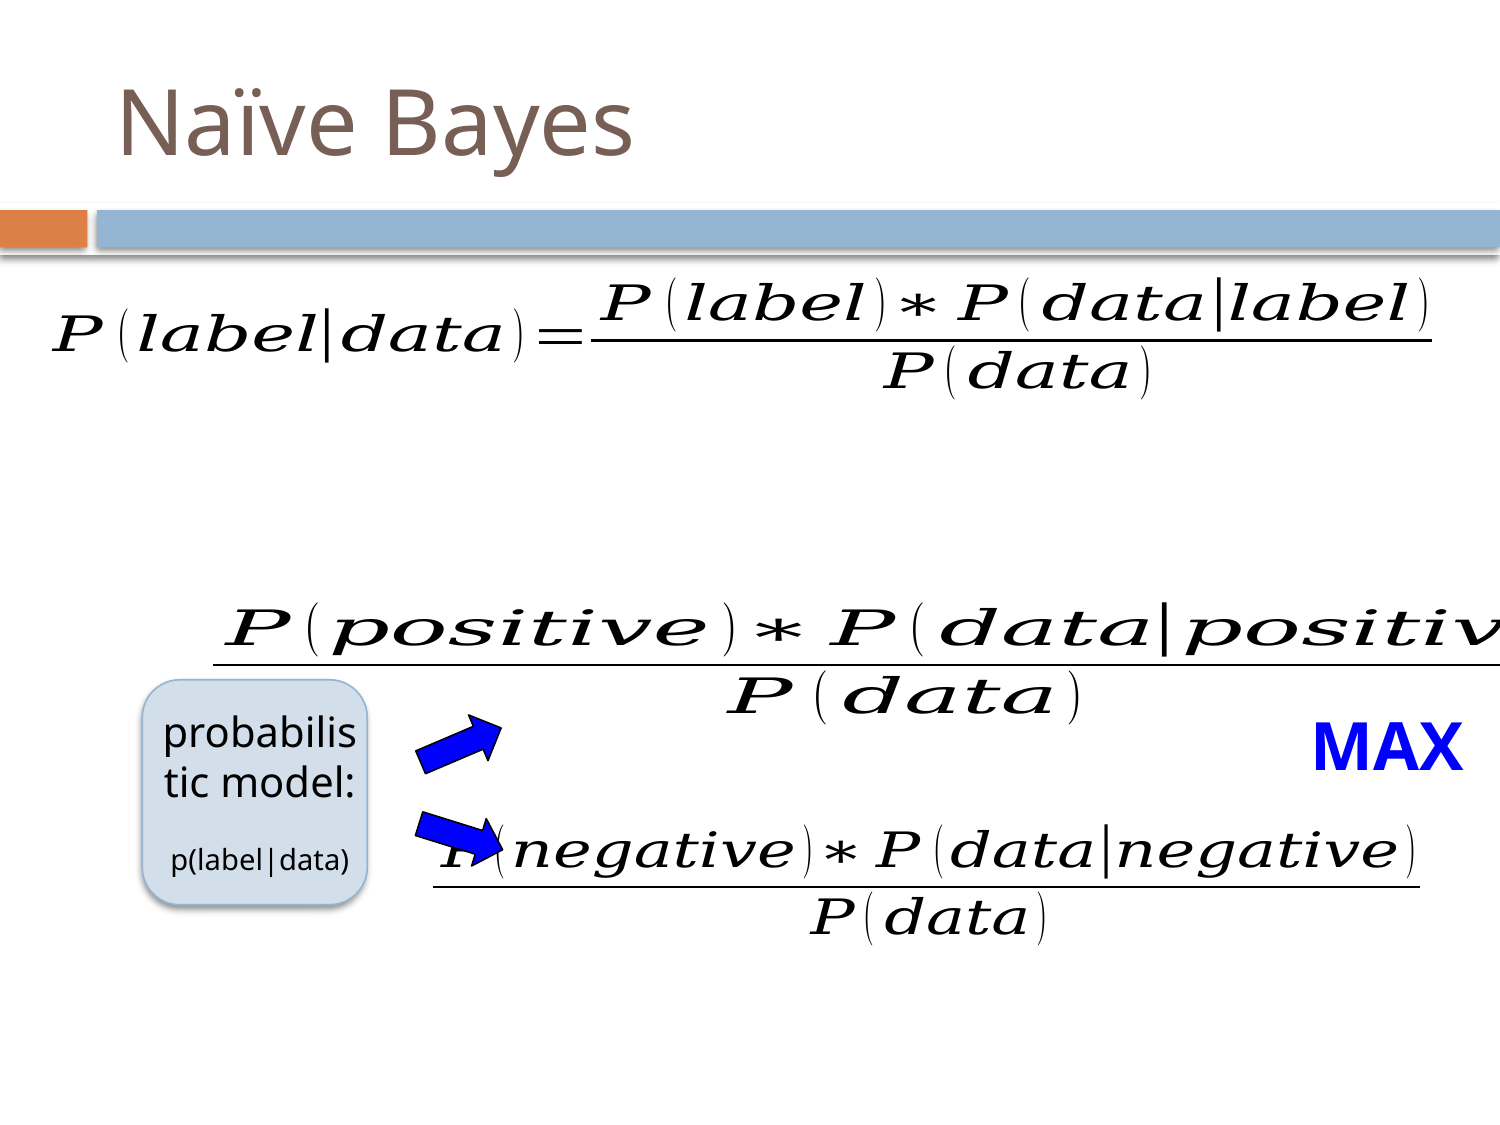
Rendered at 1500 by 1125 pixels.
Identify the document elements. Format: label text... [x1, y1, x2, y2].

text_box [141, 679, 378, 906]
text_box [415, 811, 503, 867]
text_box [415, 714, 502, 774]
title Naïve Bayes [100, 37, 1438, 200]
text_box MAX [1295, 696, 1479, 791]
